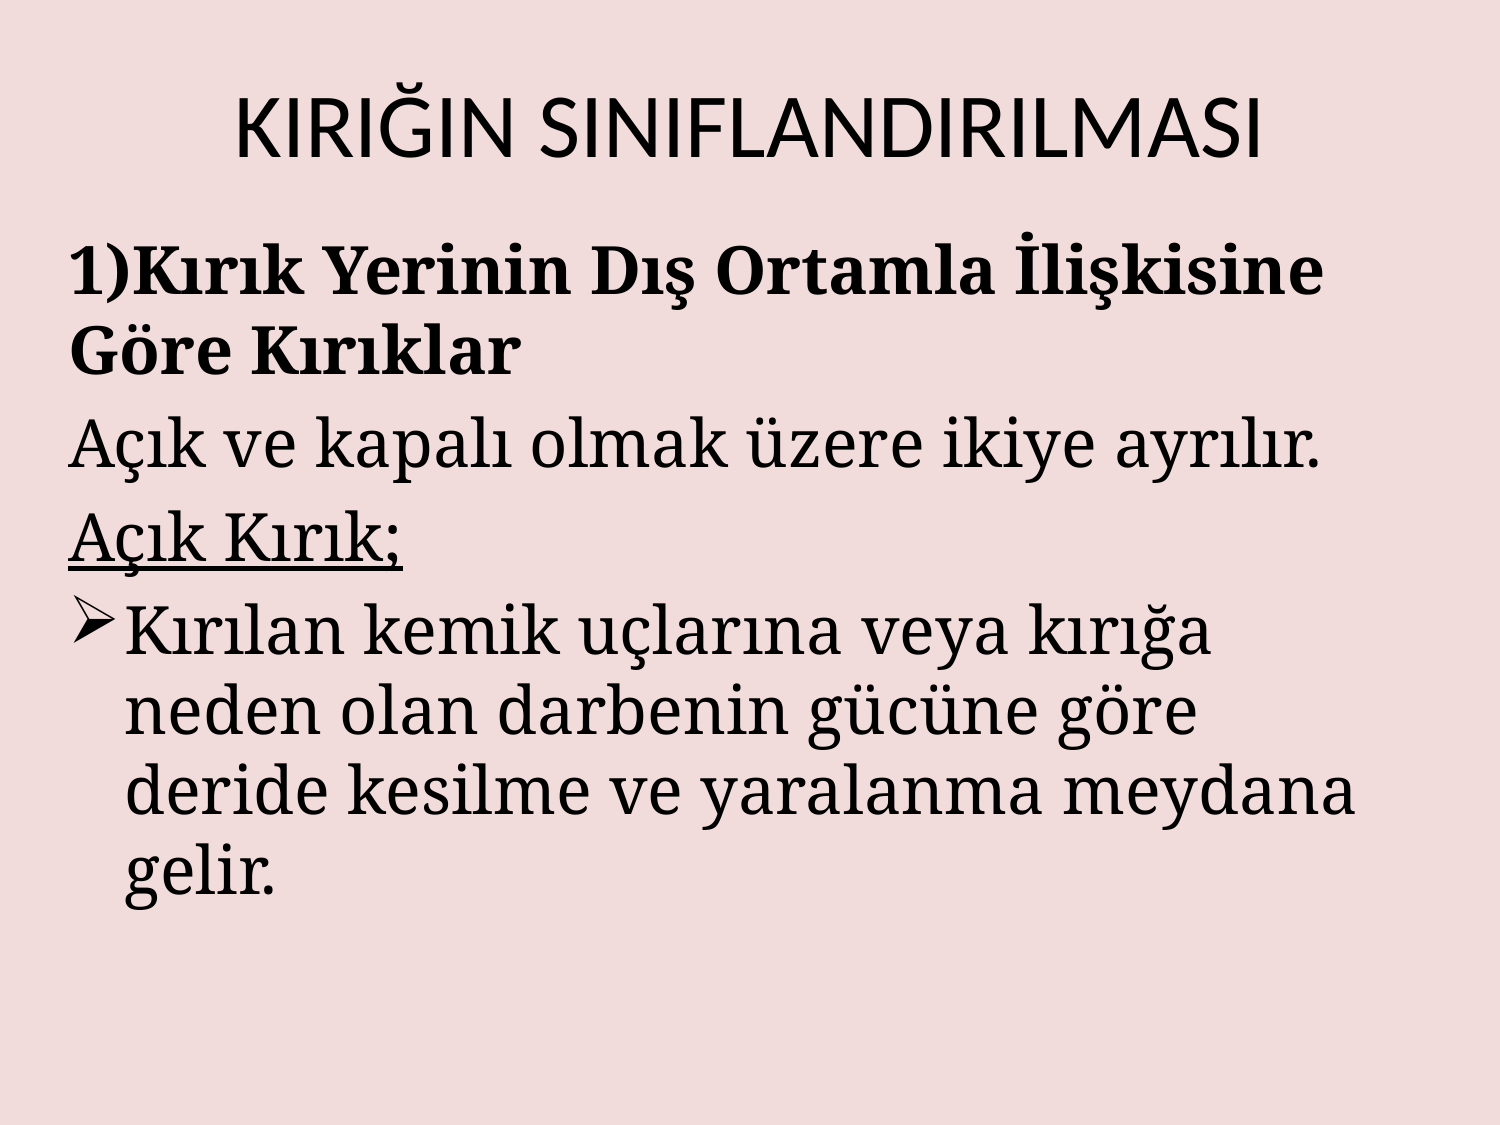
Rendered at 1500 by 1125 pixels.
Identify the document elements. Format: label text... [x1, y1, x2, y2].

title KIRIĞIN SINIFLANDIRILMASI [76, 45, 1425, 197]
list 1)Kırık Yerinin Dış Ortamla İlişkisine Göre Kırıklar Açık ve kapalı olmak üzere ikiye ayrılır. Açık Kırık; Kırılan kemik uçlarına veya kırığa neden olan darbenin gücüne göre deride kesilme ve yaralanma meydana gelir. [53, 219, 1425, 1005]
